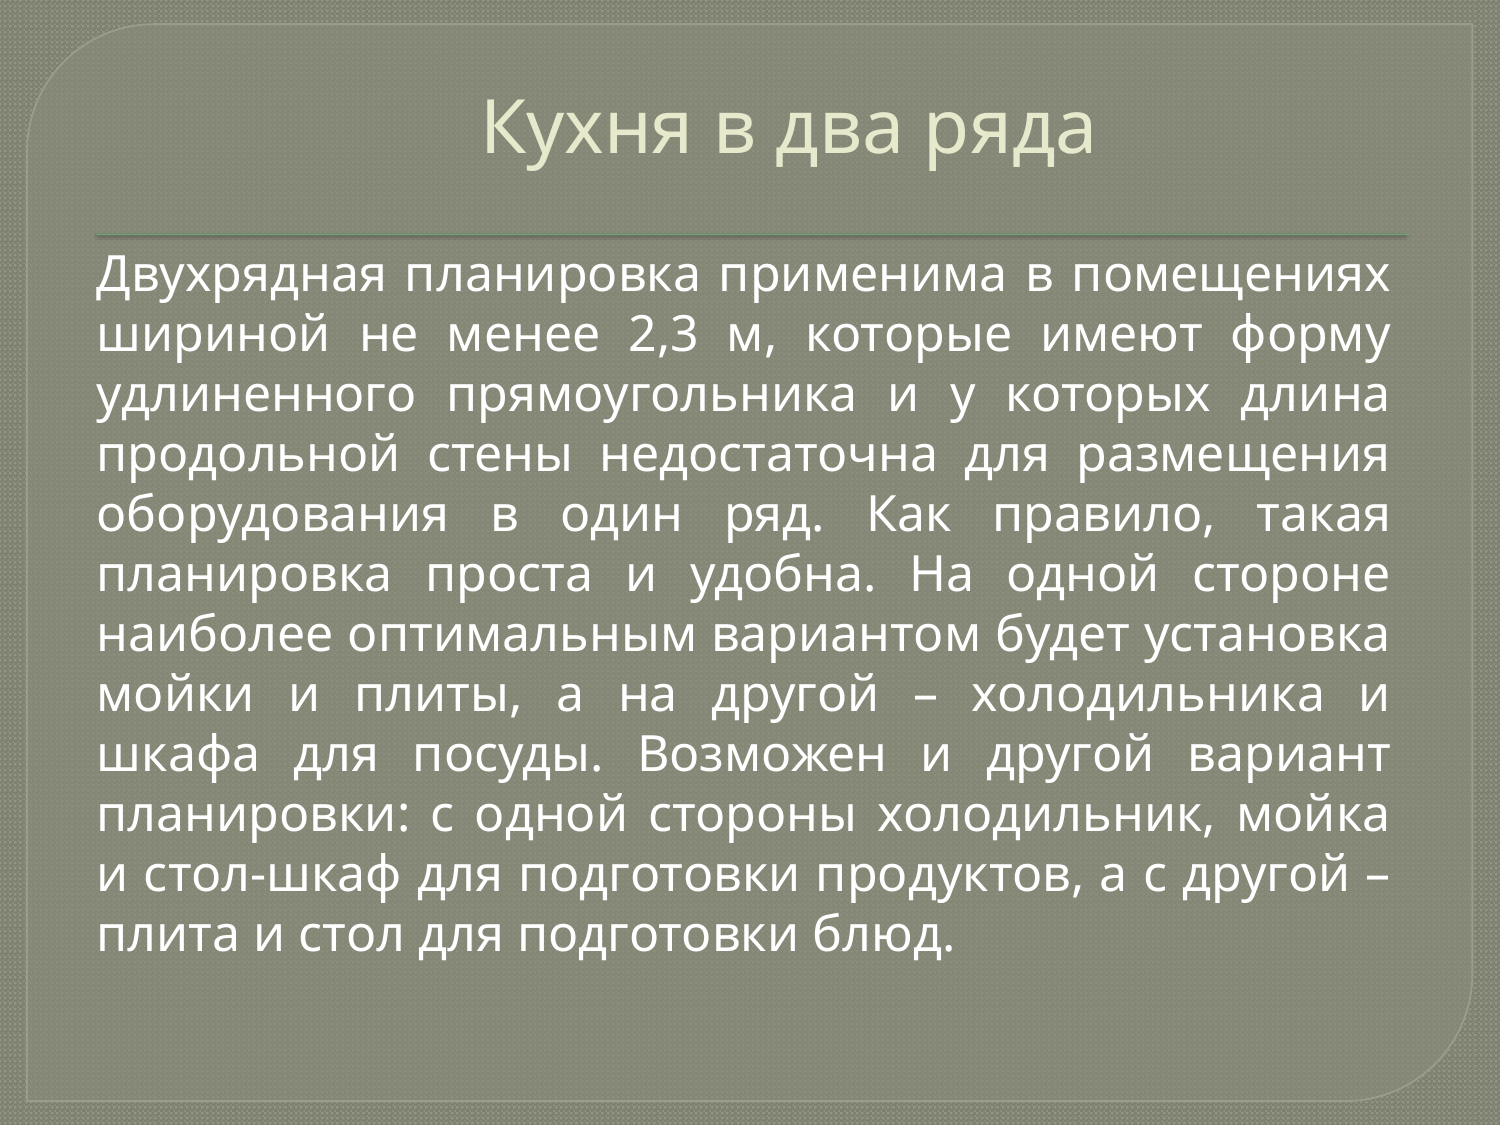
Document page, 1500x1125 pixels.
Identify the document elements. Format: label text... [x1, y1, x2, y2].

text_box Двухрядная планировка применима в помещениях шириной не менее 2,3 м, которые имеют форму удлиненного прямоугольника и у которых длина продольной стены недостаточна для размещения оборудования в один ряд. Как правило, такая планировка проста и удобна. На одной стороне наиболее оптимальным вариантом будет установка мойки и плиты, а на другой – холодильника и шкафа для посуды. Возможен и другой вариант планировки: с одной стороны холодильник, мойка и стол-шкаф для подготовки продуктов, а с другой – плита и стол для подготовки блюд. [81, 234, 1407, 970]
title Кухня в два ряда [75, 41, 1114, 176]
